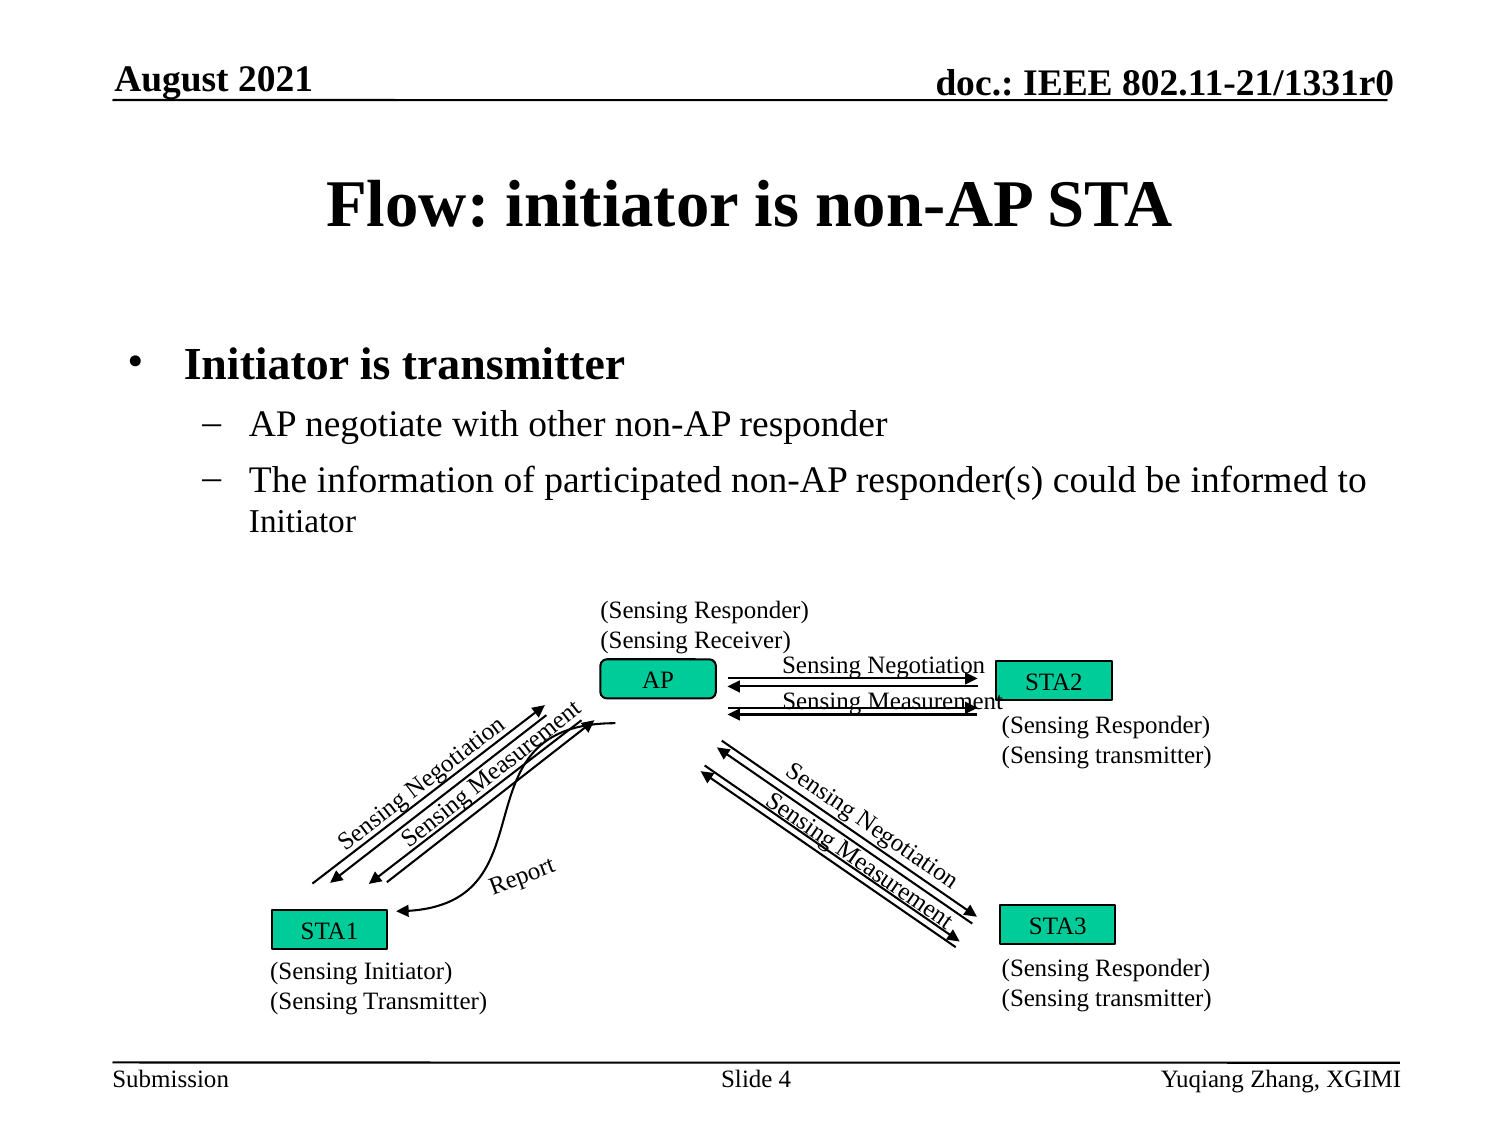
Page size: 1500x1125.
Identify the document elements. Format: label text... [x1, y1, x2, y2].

footer Yuqiang Zhang, XGIMI [902, 1061, 1402, 1093]
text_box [727, 640, 1021, 723]
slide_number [114, 54, 493, 100]
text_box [253, 586, 1229, 1024]
list Initiator is transmitter AP negotiate with other non-AP responder The information of participated non-AP responder(s) could be informed to Initiator [111, 326, 1388, 1002]
title Flow: initiator is non-AP STA [112, 112, 1388, 288]
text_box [395, 722, 616, 912]
slide_number Slide 4 [720, 1061, 792, 1093]
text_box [693, 788, 1005, 871]
